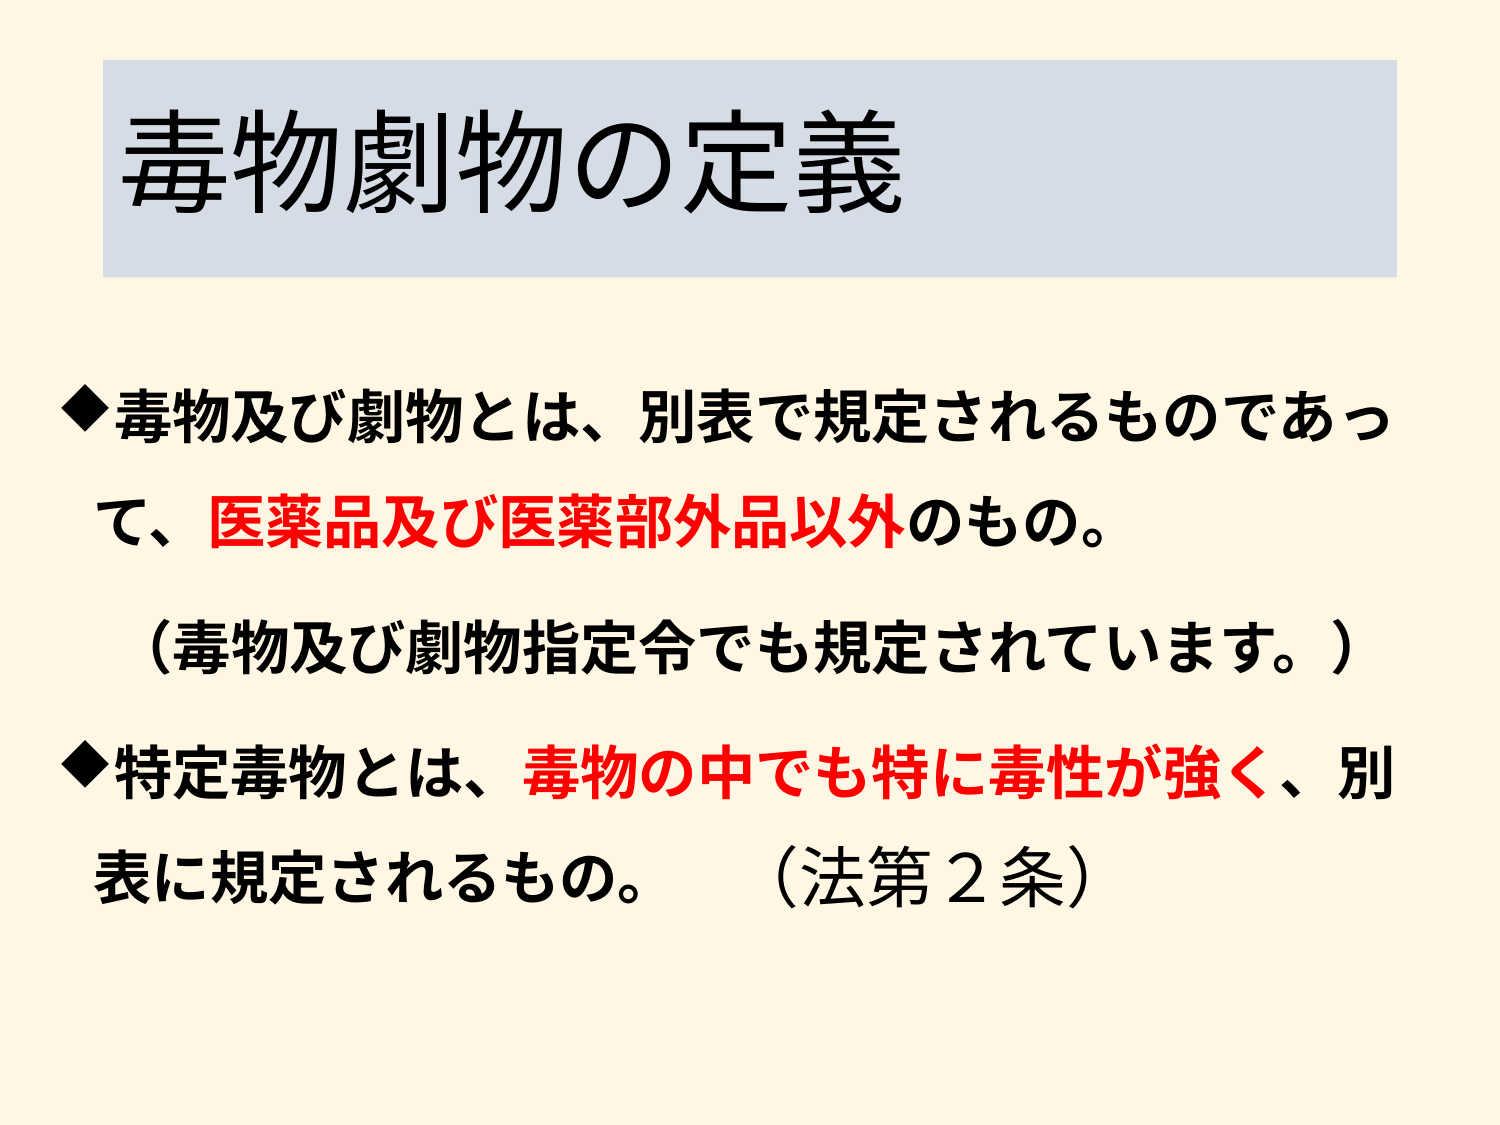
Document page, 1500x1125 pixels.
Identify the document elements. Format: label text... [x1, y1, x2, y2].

title 毒物劇物の定義 [103, 59, 1397, 278]
list 毒物及び劇物とは、別表で規定されるものであって、医薬品及び医薬部外品以外のもの。 （毒物及び劇物指定令でも規定されています。） 特定毒物とは、毒物の中でも特に毒性が強く、別表に規定されるもの。 [41, 338, 1447, 1097]
text_box （法第２条） [714, 809, 1153, 941]
